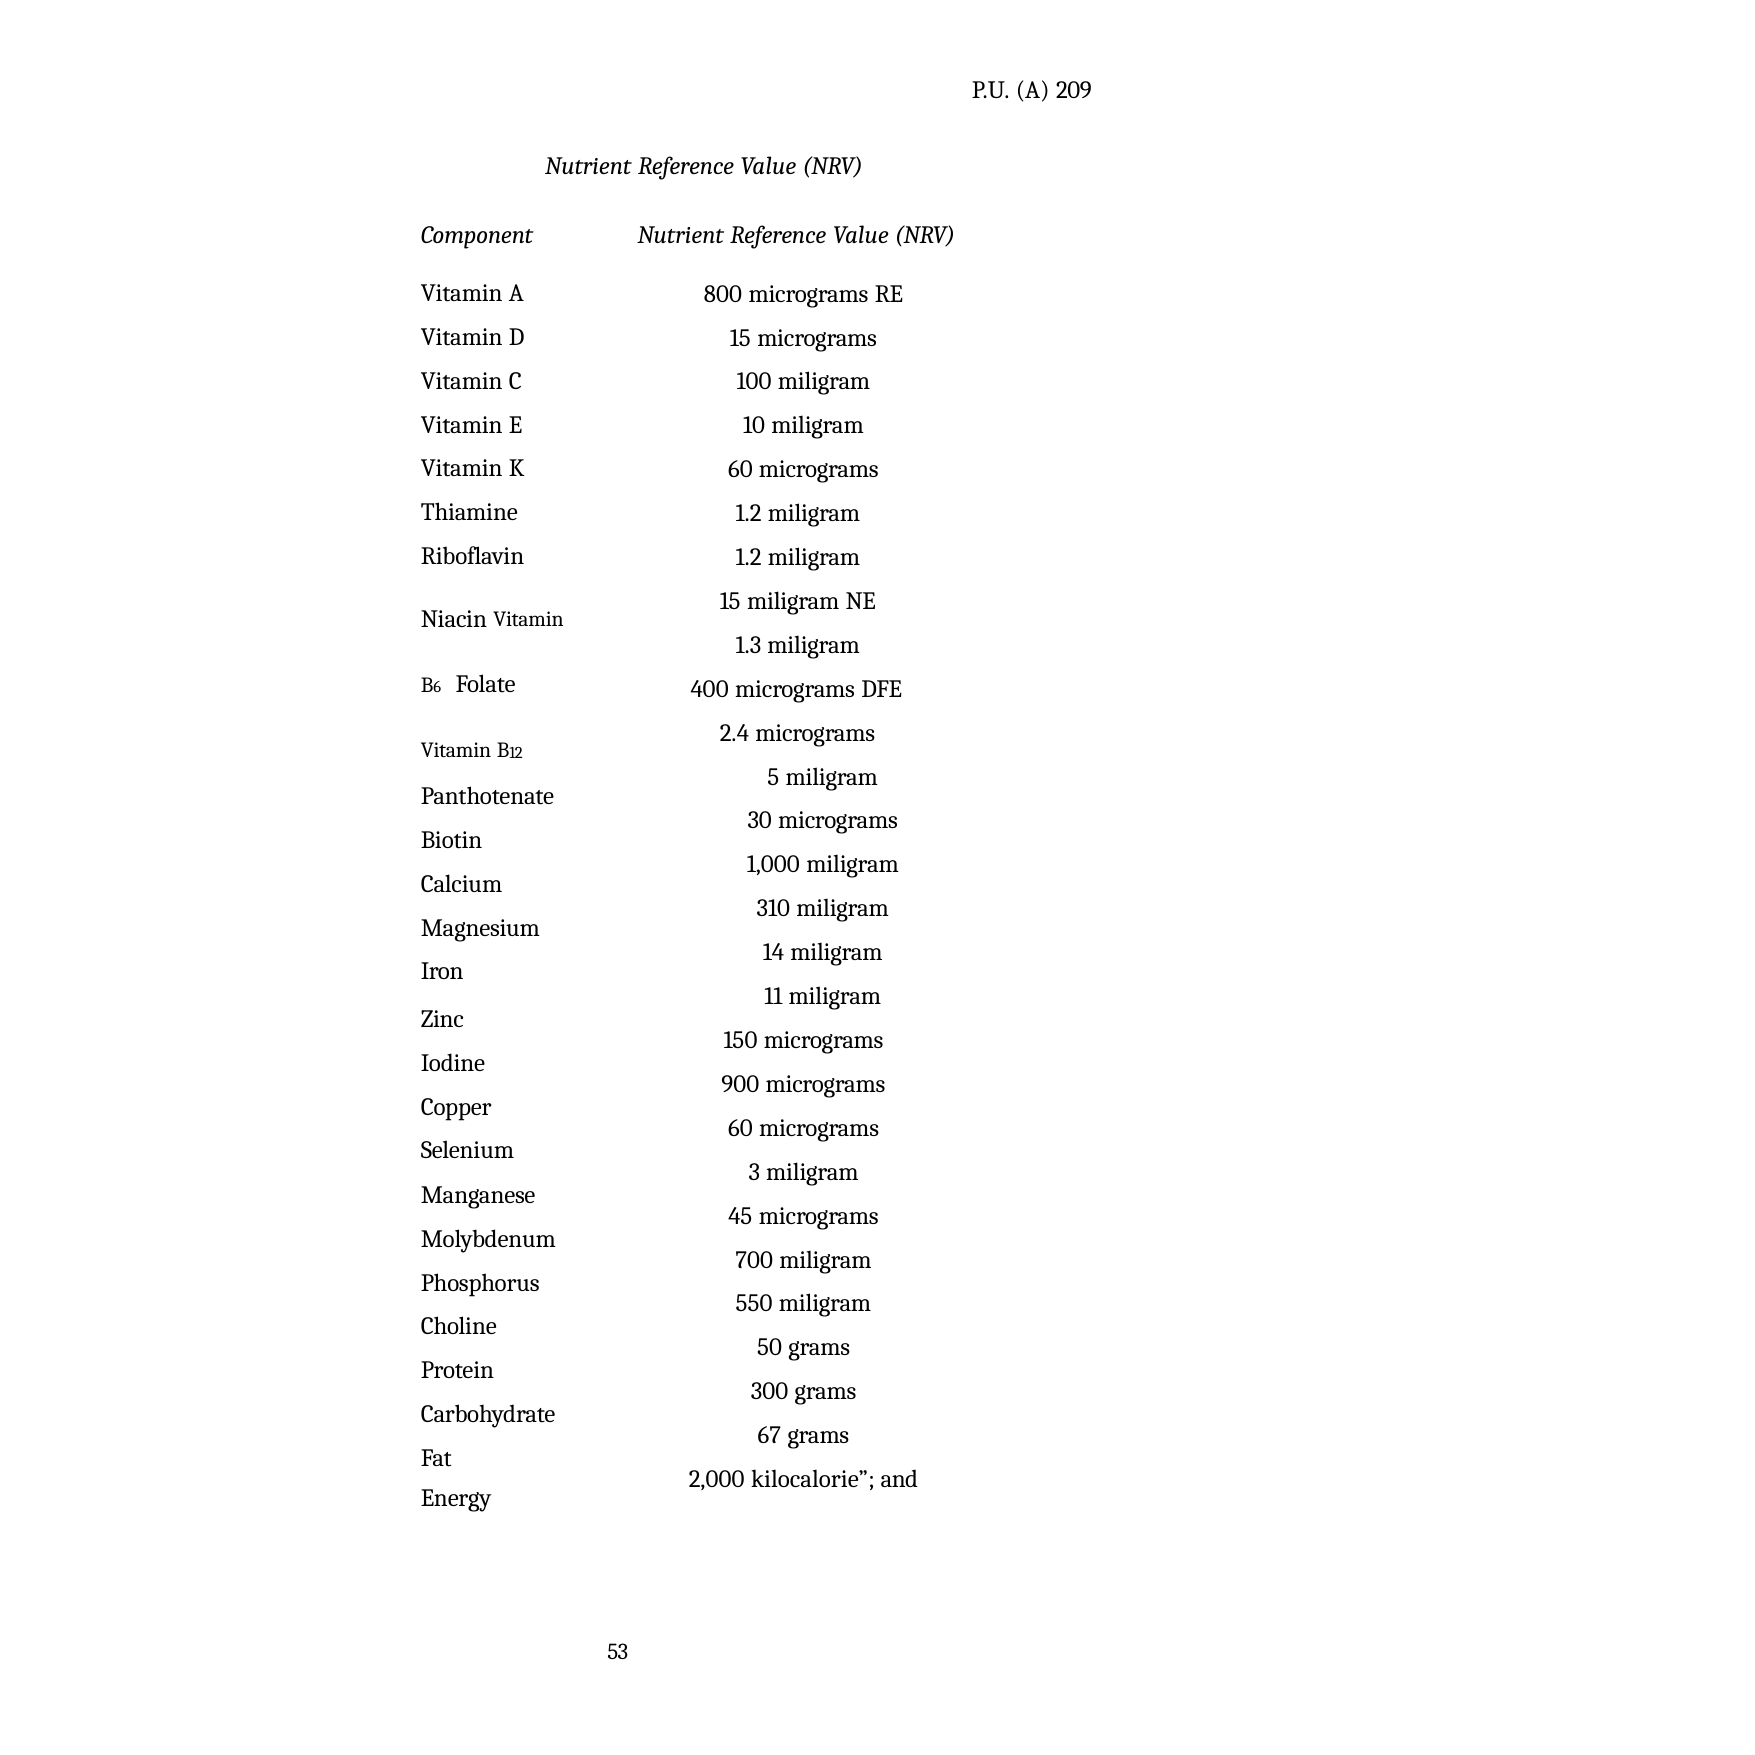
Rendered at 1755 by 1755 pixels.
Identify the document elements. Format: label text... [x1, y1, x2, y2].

text_box Component [418, 216, 542, 249]
text_box 800 micrograms RE 15 micrograms 100 miligram 10 miligram 60 micrograms 1.2 miligram 1.2 miligram 15 miligram NE 1.3 miligram 400 micrograms DFE 2.4 micrograms 5 miligram 30 micrograms 1,000 miligram 310 miligram 14 miligram 11 miligram 150 micrograms 900 micrograms 60 micrograms 3 miligram 45 micrograms 700 miligram 550 miligram 50 grams 300 grams 67 grams 2,000 kilocalorie”; and [681, 261, 926, 1493]
text_box 53 [600, 1632, 642, 1664]
text_box Vitamin A Vitamin D Vitamin C Vitamin E Vitamin K Thiamine Riboflavin Niacin Vitamin B6 Folate Vitamin B12 Panthotenate Biotin Calcium Magnesium Iron Zinc Iodine Copper Selenium Manganese Molybdenum Phosphorus Choline Protein Carbohydrate Fat Energy [418, 261, 570, 1512]
text_box P.U. (A) 209 Nutrient Reference Value (NRV) [542, 71, 1093, 180]
text_box Nutrient Reference Value (NRV) [635, 216, 971, 249]
